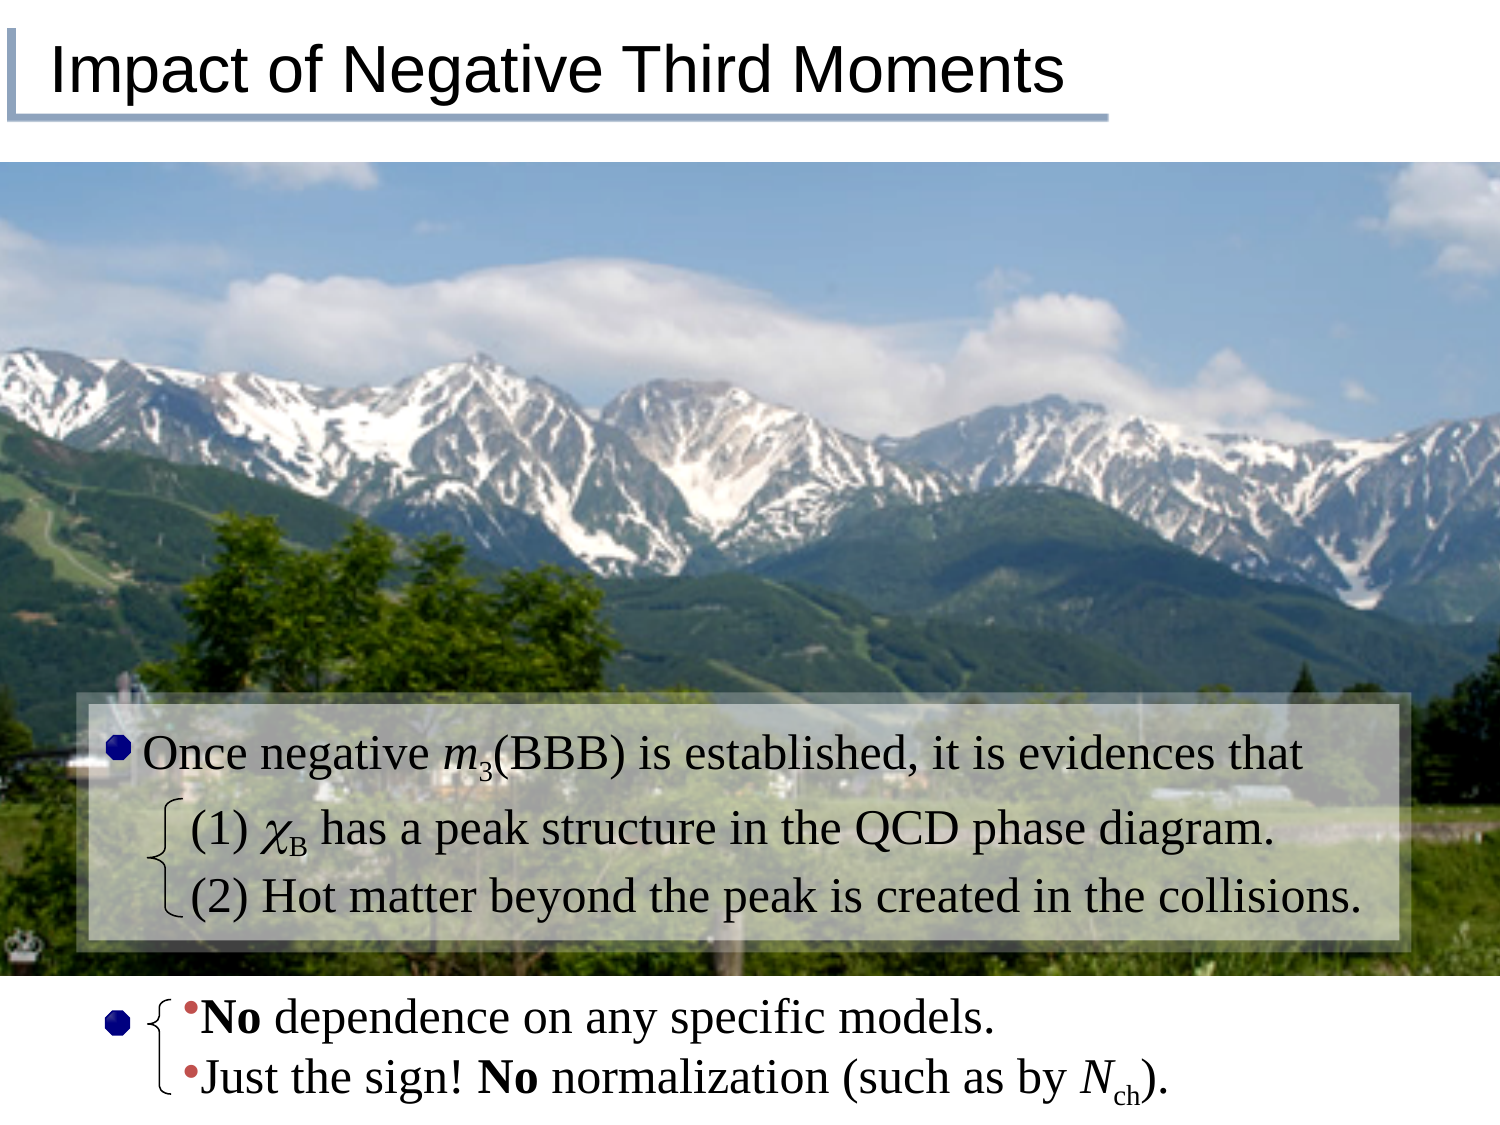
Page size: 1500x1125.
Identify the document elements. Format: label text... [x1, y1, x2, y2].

title Impact of Negative Third Moments [15, 18, 1120, 114]
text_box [105, 975, 1187, 1112]
picture [0, 161, 1500, 977]
